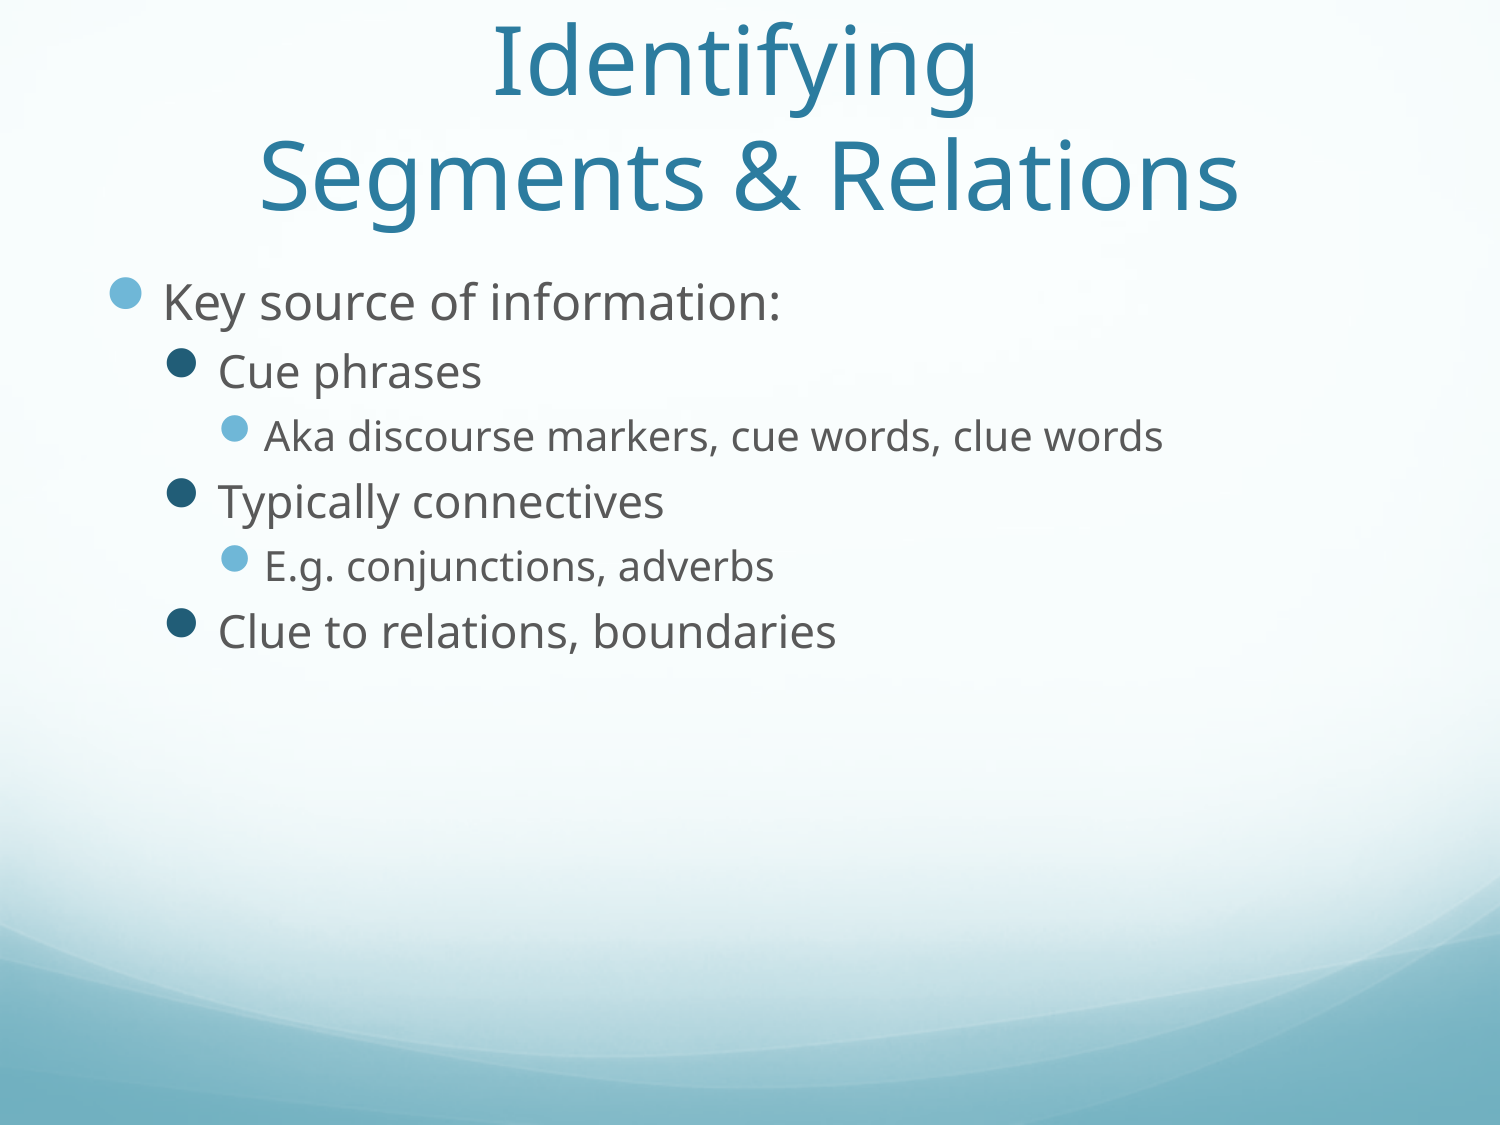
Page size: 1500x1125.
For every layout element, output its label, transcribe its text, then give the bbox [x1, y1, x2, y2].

list Key source of information: Cue phrases Aka discourse markers, cue words, clue words Typically connectives E.g. conjunctions, adverbs Clue to relations, boundaries [90, 262, 1410, 975]
title Identifying Segments & Relations [90, 17, 1410, 237]
